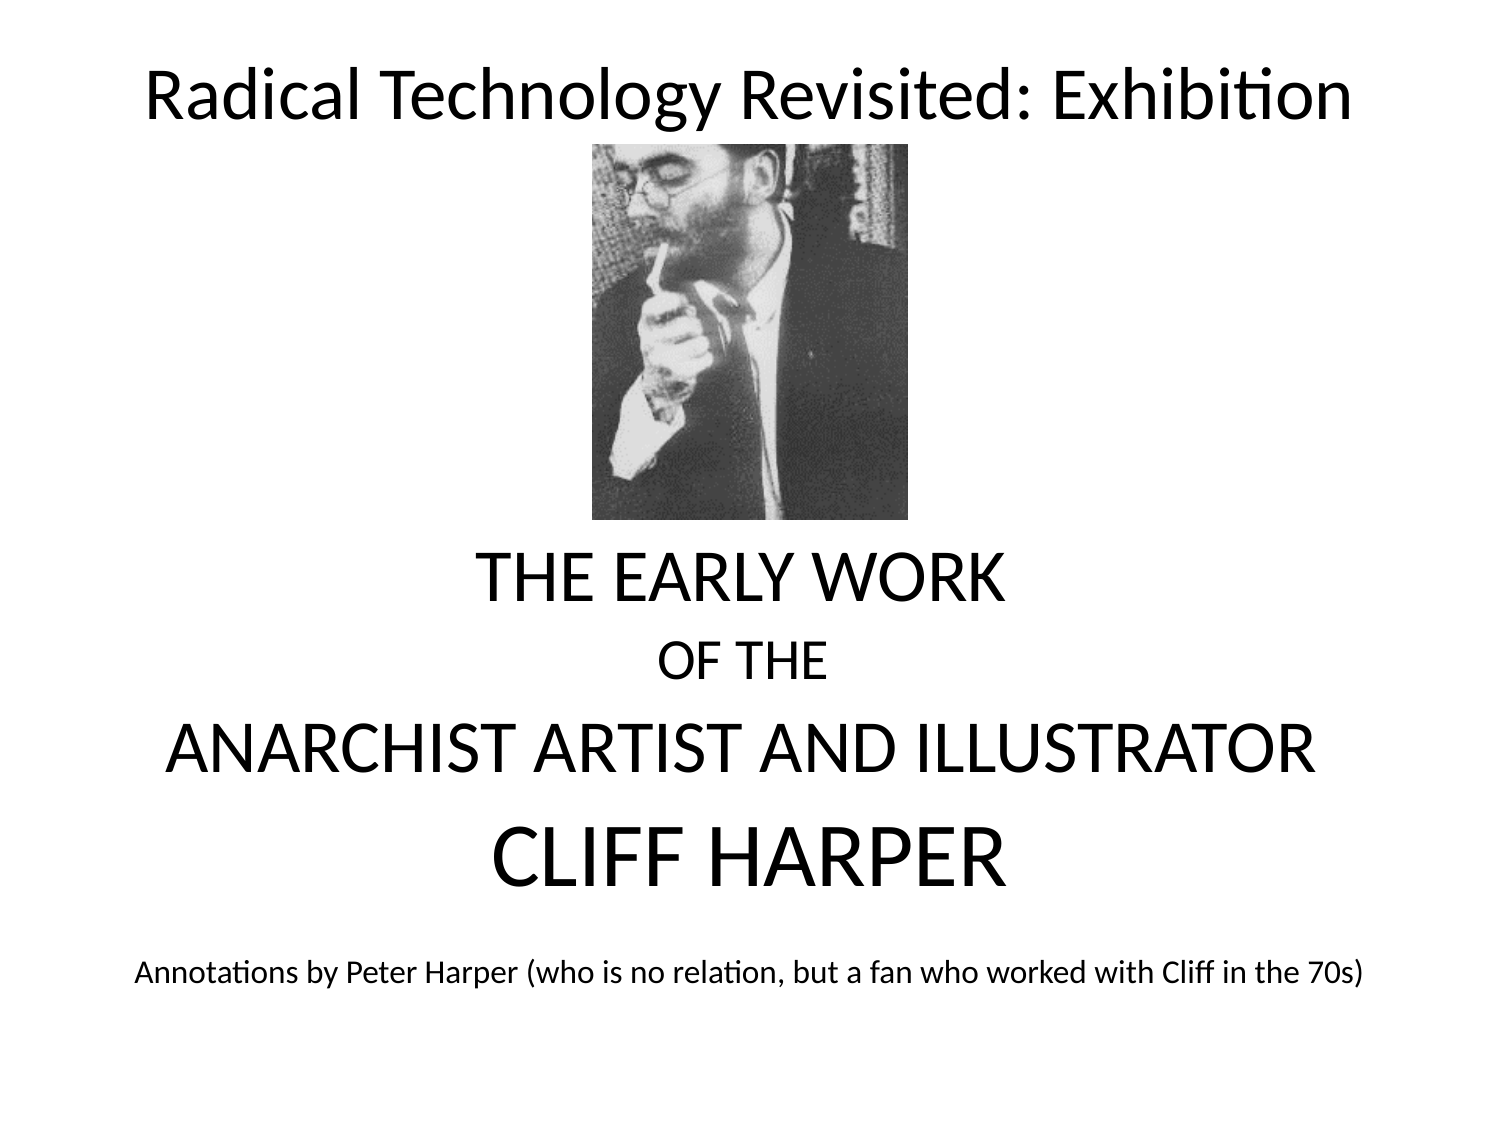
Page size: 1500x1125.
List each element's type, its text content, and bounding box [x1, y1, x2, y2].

picture [592, 144, 908, 520]
text_box Radical Technology Revisited: Exhibition THE EARLY WORK OF THE ANARCHIST ARTIST AND ILLUSTRATOR CLIFF HARPER Annotations by Peter Harper (who is no relation, but a fan who worked with Cliff in the 70s) [65, 31, 1435, 998]
